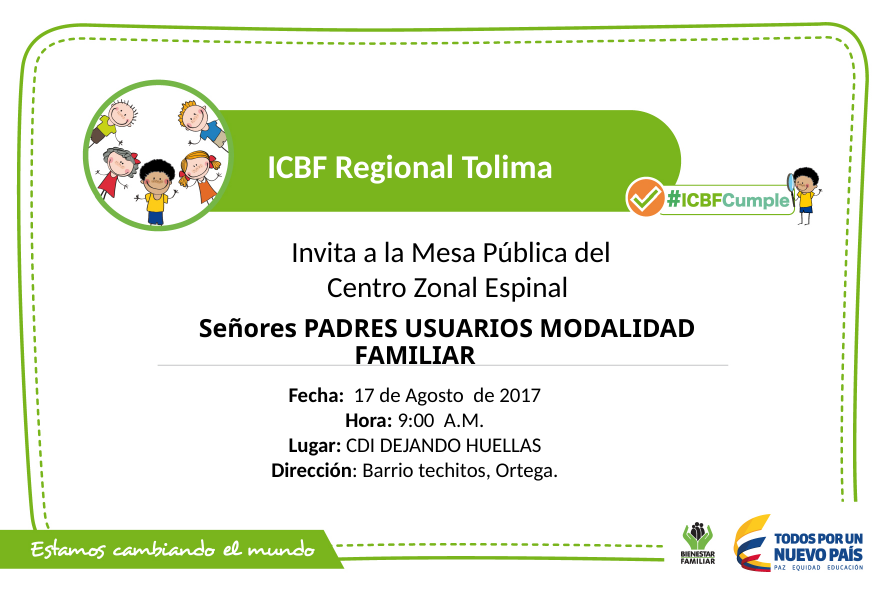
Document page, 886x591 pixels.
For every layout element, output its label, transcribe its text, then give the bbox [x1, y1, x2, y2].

text_box Fecha: 17 de Agosto de 2017 Hora: 9:00 A.M. Lugar: CDI DEJANDO HUELLAS Dirección: Barrio techitos, Ortega. [95, 374, 735, 490]
picture [0, 0, 886, 591]
text_box ICBF Regional Tolima [252, 137, 578, 193]
title Señores PADRES USUARIOS MODALIDAD FAMILIAR [118, 322, 712, 364]
text_box Invita a la Mesa Pública del Centro Zonal Espinal [265, 225, 637, 311]
